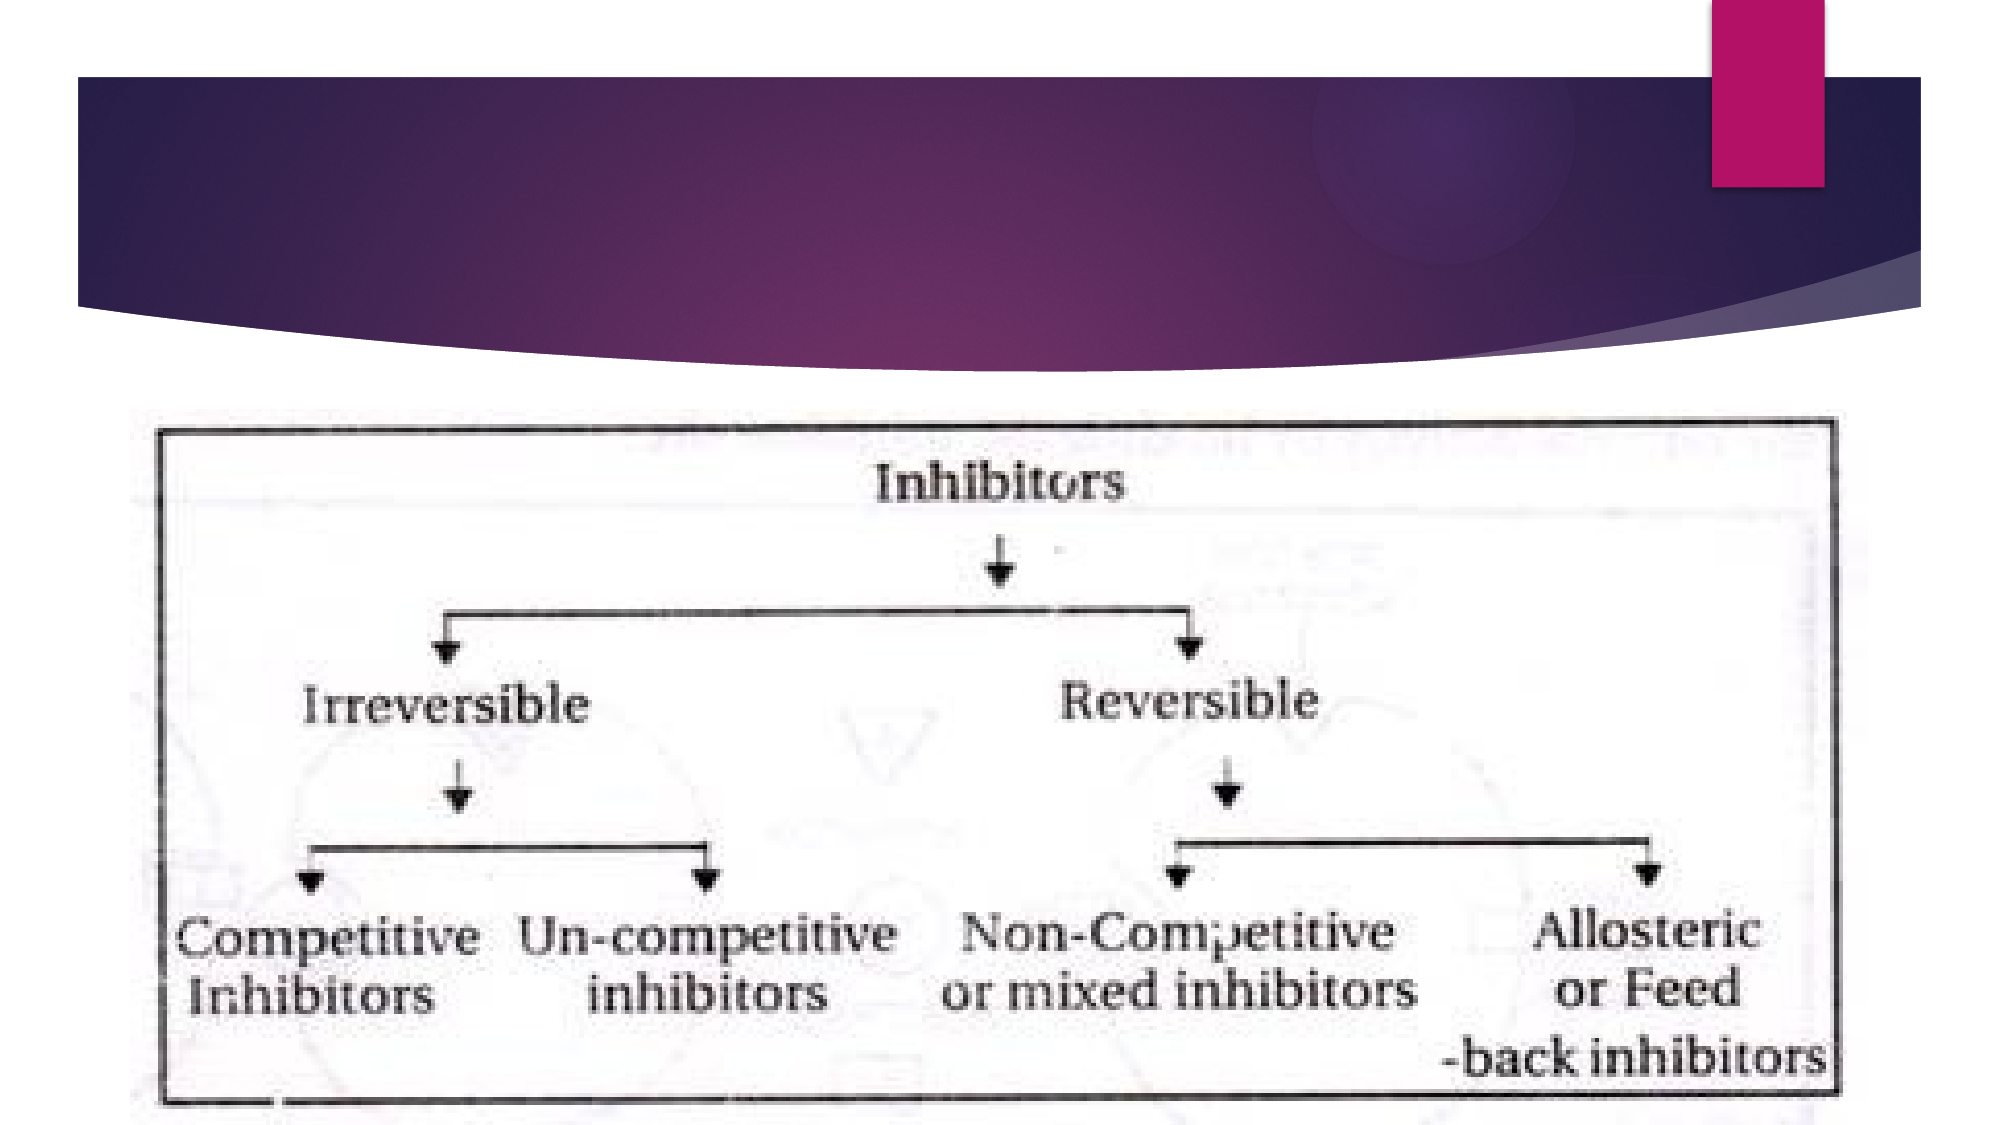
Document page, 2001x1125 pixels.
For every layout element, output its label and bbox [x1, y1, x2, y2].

list [130, 409, 1868, 1125]
